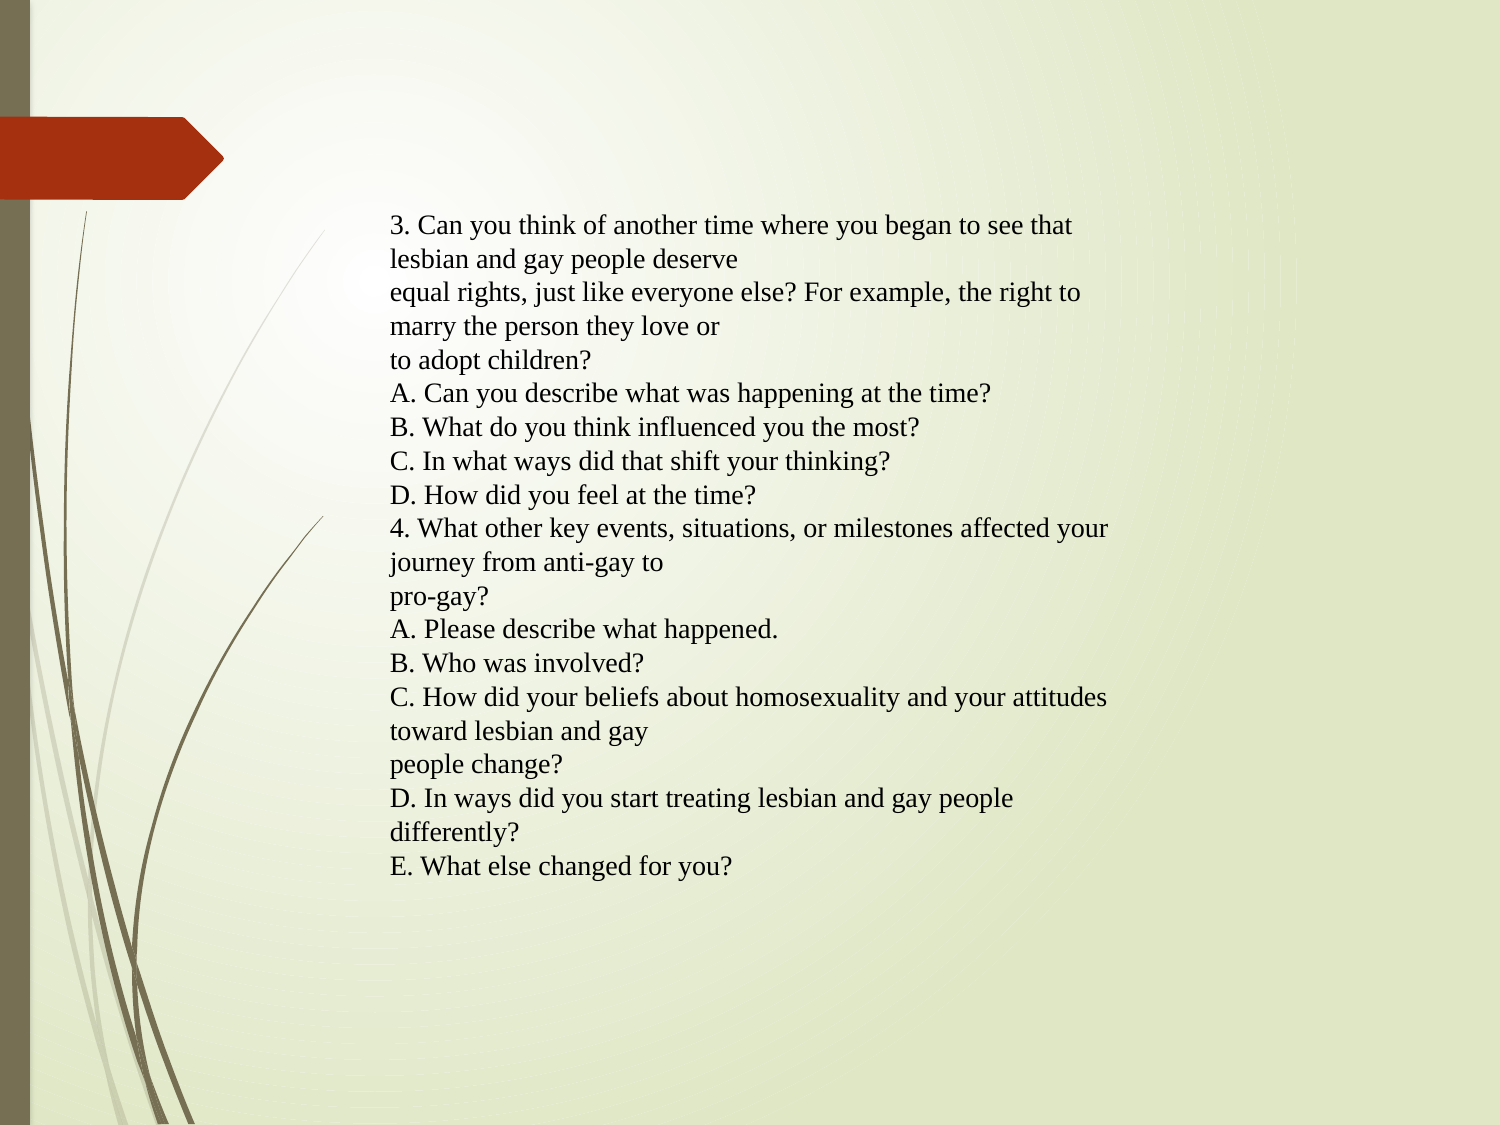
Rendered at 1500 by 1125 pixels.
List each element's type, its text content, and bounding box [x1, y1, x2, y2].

text_box 3. Can you think of another time where you began to see that lesbian and gay people deserve equal rights, just like everyone else? For example, the right to marry the person they love or to adopt children? A. Can you describe what was happening at the time? B. What do you think influenced you the most? C. In what ways did that shift your thinking? D. How did you feel at the time? 4. What other key events, situations, or milestones affected your journey from anti-gay to pro-gay? A. Please describe what happened. B. Who was involved? C. How did your beliefs about homosexuality and your attitudes toward lesbian and gay people change? D. In ways did you start treating lesbian and gay people differently? E. What else changed for you? [374, 198, 1125, 889]
